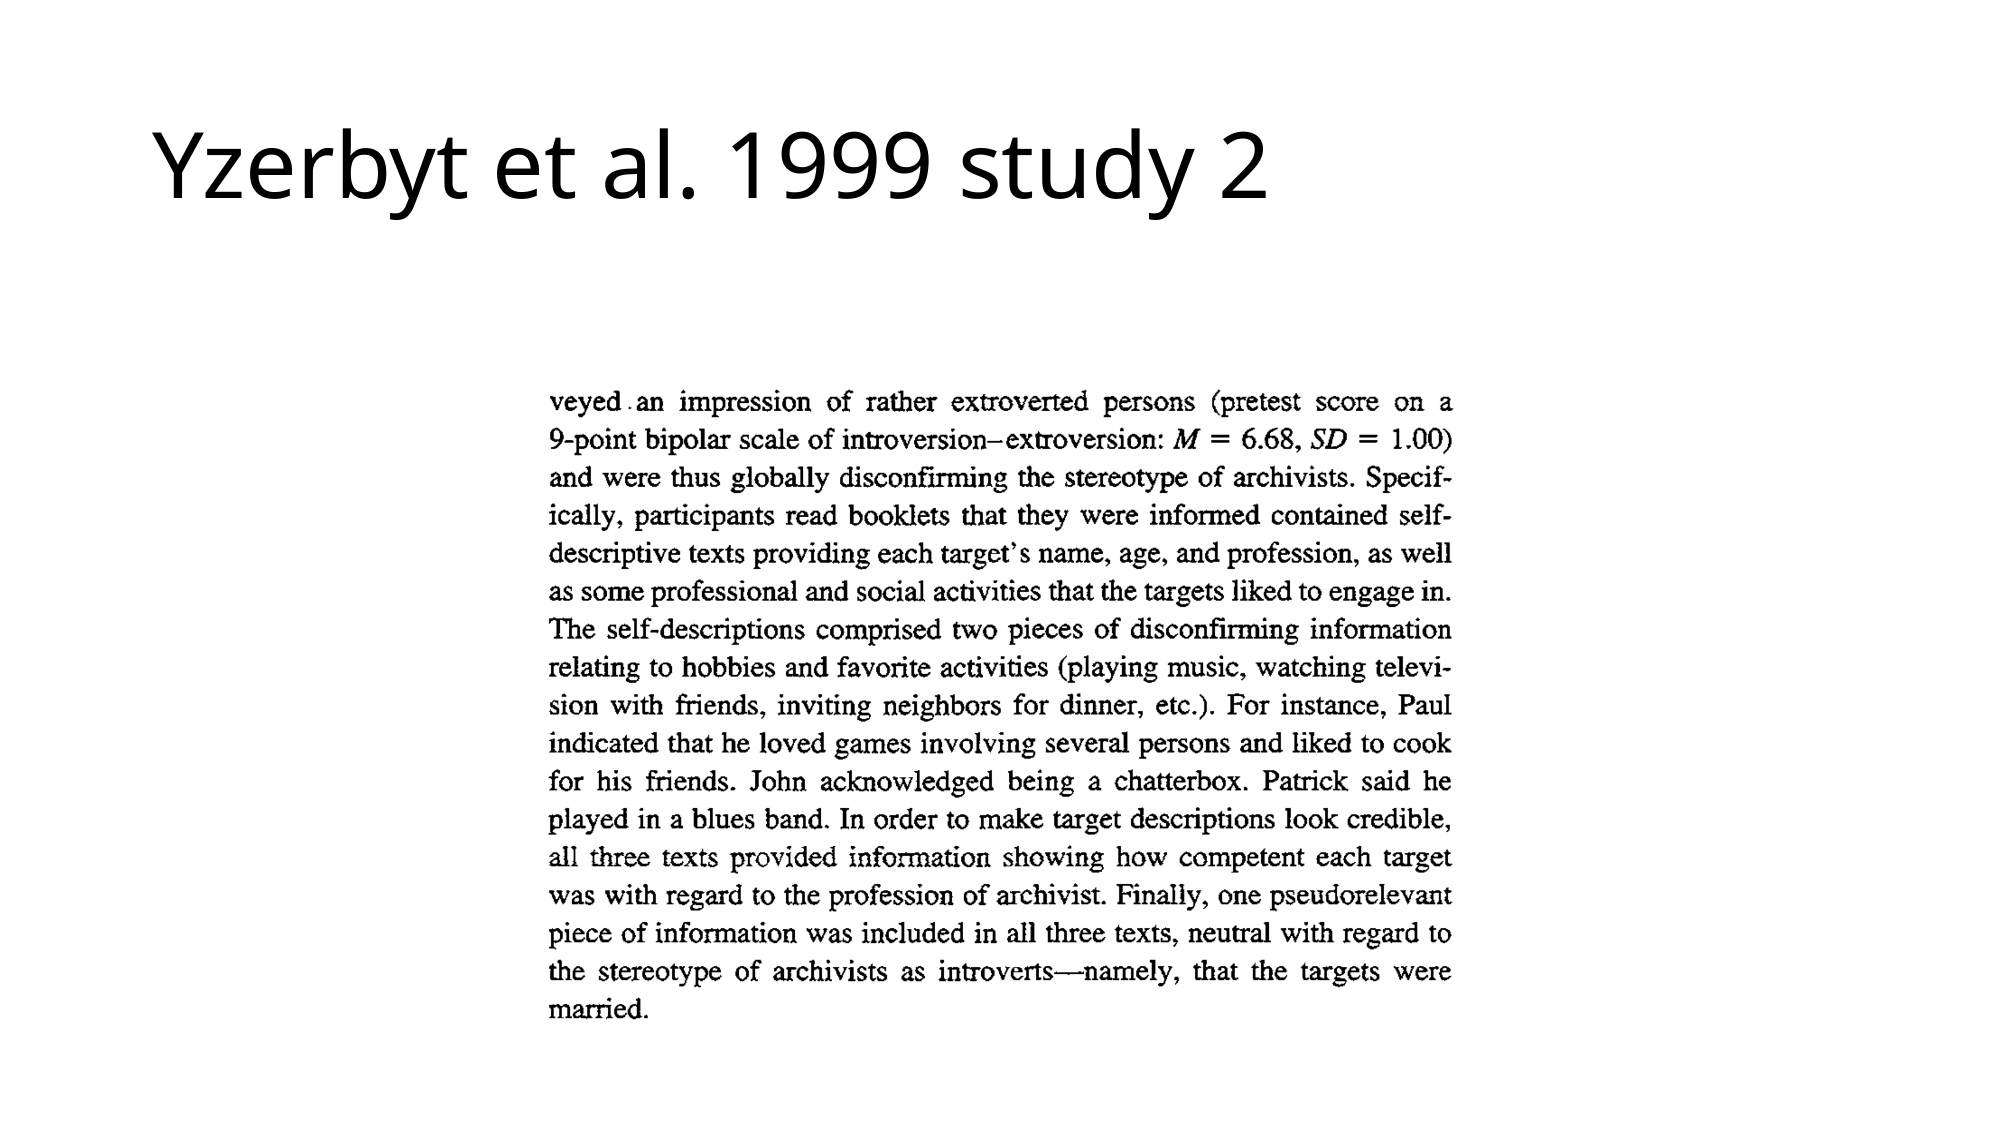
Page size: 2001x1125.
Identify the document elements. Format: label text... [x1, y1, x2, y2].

title Yzerbyt et al. 1999 study 2 [137, 59, 1863, 278]
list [312, 380, 1682, 1028]
